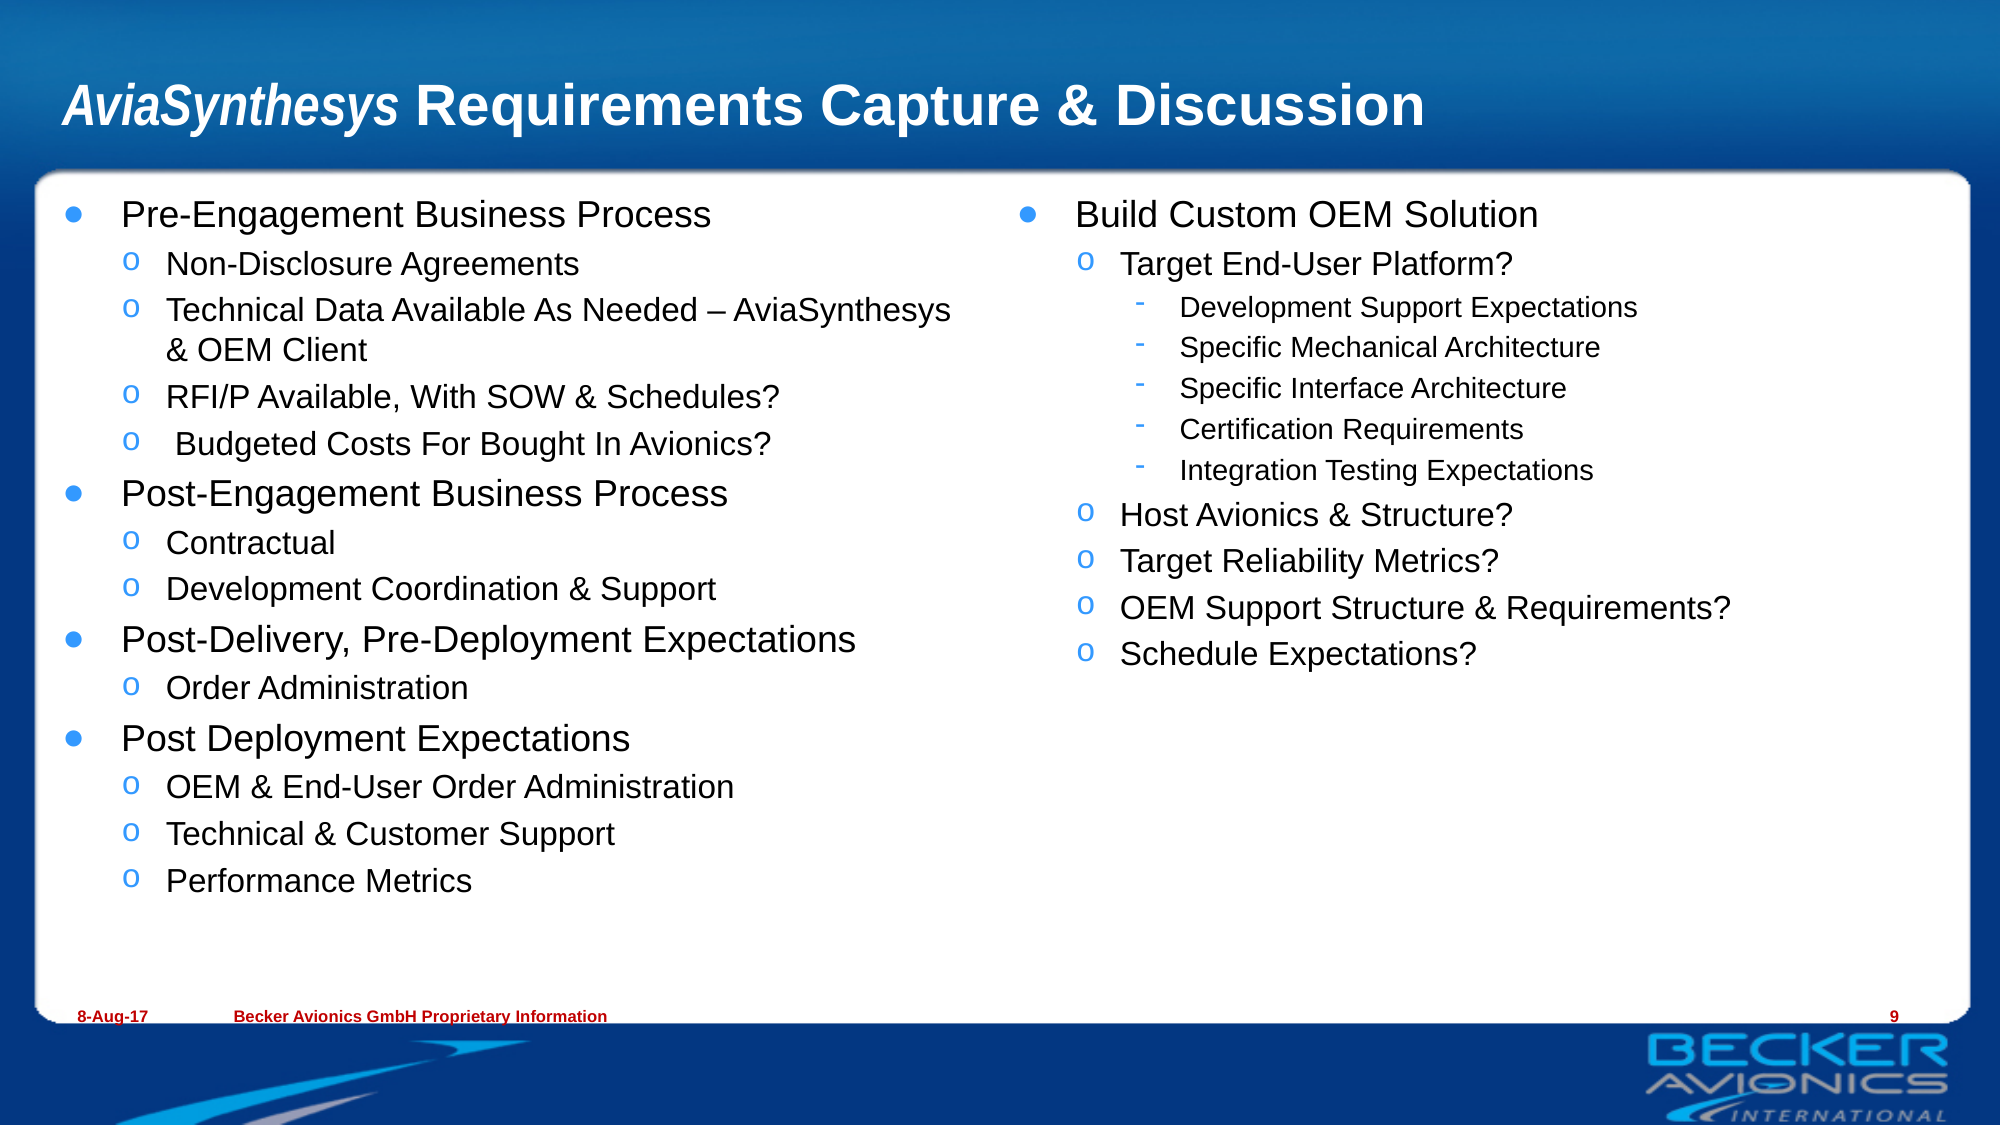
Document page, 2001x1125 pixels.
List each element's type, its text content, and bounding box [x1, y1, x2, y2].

footer Becker Avionics GmbH Proprietary Information [218, 998, 1860, 1022]
title AviaSynthesys Requirements Capture & Discussion [62, 0, 1938, 138]
list Pre-Engagement Business Process Non-Disclosure Agreements Technical Data Available As Needed – AviaSynthesys & OEM Client RFI/P Available, With SOW & Schedules? Budgeted Costs For Bought In Avionics? Post-Engagement Business Process Contractual Development Coordination & Support Post-Delivery, Pre-Deployment Expectations Order Administration Post Deployment Expectations OEM & End-User Order Administration Technical & Customer Support Performance Metrics [62, 190, 984, 994]
slide_number 9 [1875, 998, 1938, 1024]
slide_number 8-Aug-17 [62, 998, 204, 1022]
picture [0, 0, 2000, 1125]
list Build Custom OEM Solution Target End-User Platform? Development Support Expectations Specific Mechanical Architecture Specific Interface Architecture Certification Requirements Integration Testing Expectations Host Avionics & Structure? Target Reliability Metrics? OEM Support Structure & Requirements? Schedule Expectations? [1016, 190, 1938, 994]
